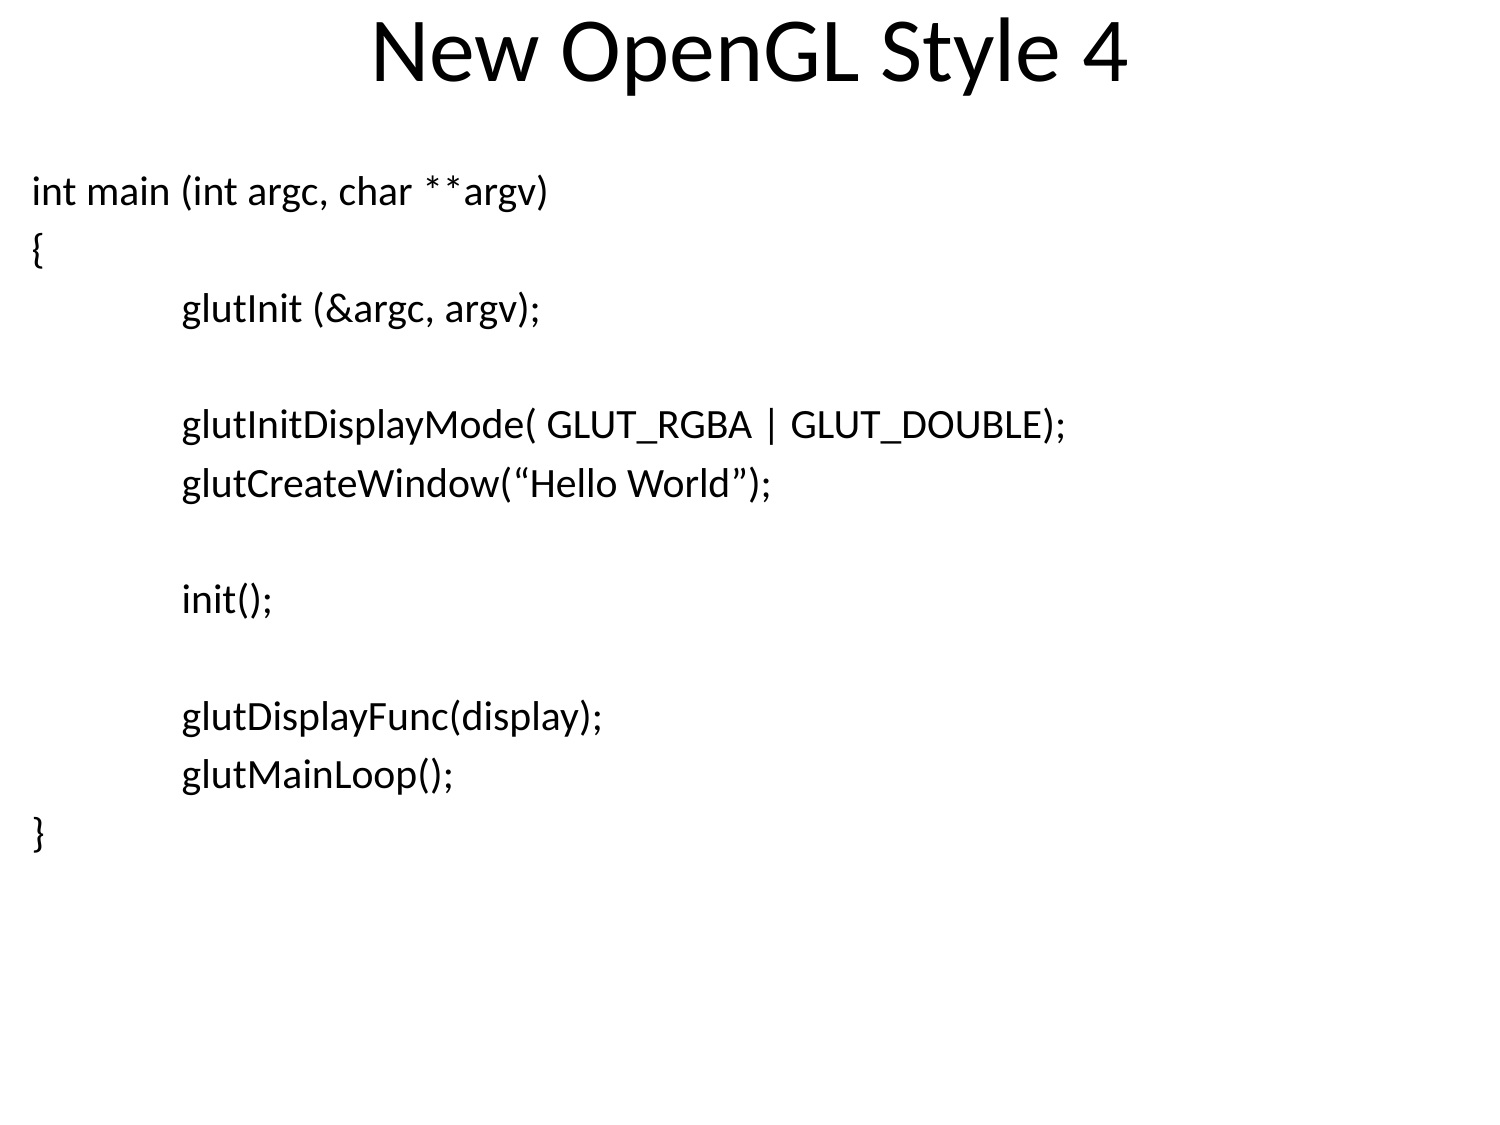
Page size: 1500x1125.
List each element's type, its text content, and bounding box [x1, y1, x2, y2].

list int main (int argc, char **argv) { glutInit (&argc, argv); glutInitDisplayMode( GLUT_RGBA | GLUT_DOUBLE); glutCreateWindow(“Hello World”); init(); glutDisplayFunc(display); glutMainLoop(); } [16, 97, 1500, 1096]
title New OpenGL Style 4 [75, 0, 1425, 97]
